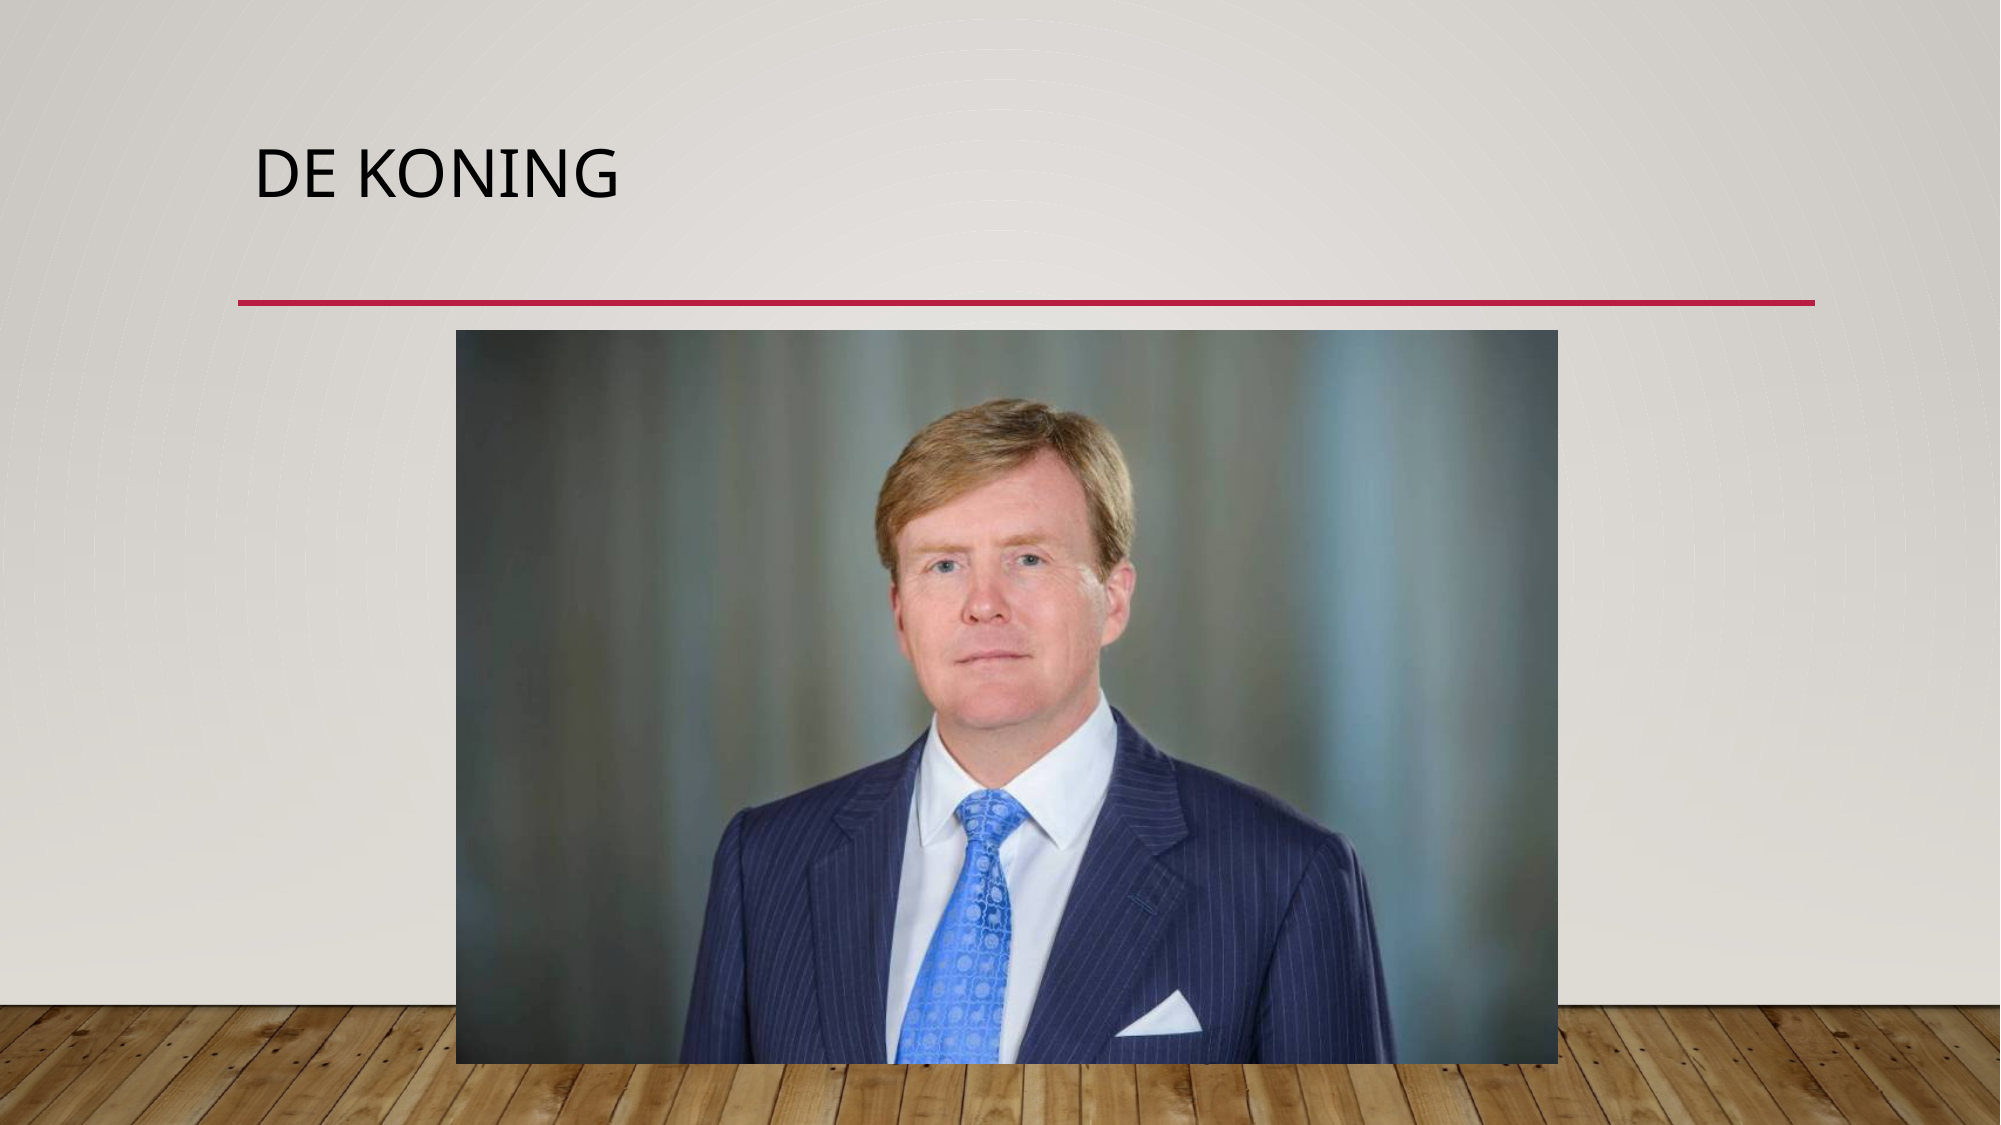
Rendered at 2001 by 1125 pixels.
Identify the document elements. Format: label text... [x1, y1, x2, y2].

title De koning [238, 131, 1814, 305]
picture [0, 1005, 2000, 1125]
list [455, 330, 1558, 1065]
